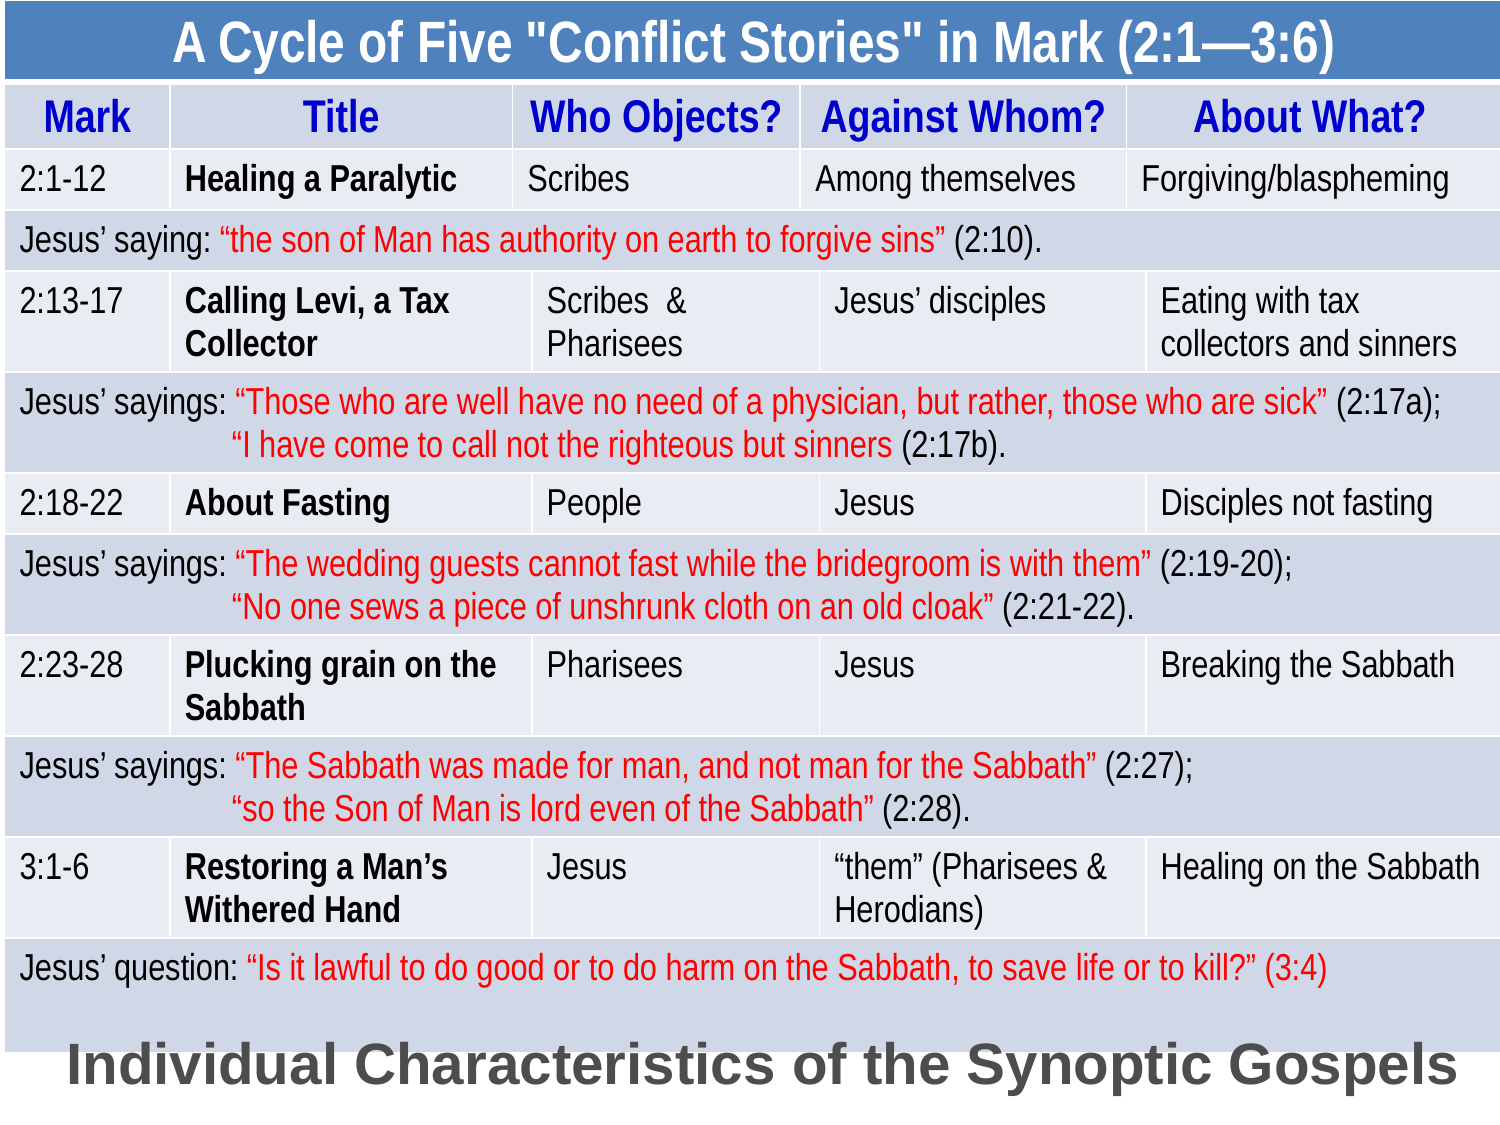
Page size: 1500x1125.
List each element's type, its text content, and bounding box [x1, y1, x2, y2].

table_cell Breaking the Sabbath [1147, 636, 1500, 735]
table_cell Forgiving/blaspheming [1127, 150, 1500, 209]
table_cell Calling Levi, a Tax Collector [171, 272, 531, 371]
table_cell Against Whom? [801, 85, 1126, 148]
table_cell Among themselves [801, 150, 1126, 209]
table_cell Jesus’ sayings: “The Sabbath was made for man, and not man for the Sabbath” (2:27); “so the Son of Man is lord even of the Sabbath” (2:28). [5, 737, 1500, 836]
table_cell 3:1-6 [5, 838, 169, 937]
table_cell Healing a Paralytic [171, 150, 512, 209]
table_cell Jesus [820, 474, 1145, 533]
table_cell 2:13-17 [5, 272, 169, 371]
table_cell Disciples not fasting [1147, 474, 1500, 533]
table_header A Cycle of Five "Conflict Stories" in Mark (2:1—3:6) [5, 1, 1500, 79]
table_cell Mark [5, 85, 169, 148]
table_cell Eating with tax collectors and sinners [1147, 272, 1500, 371]
table_cell Who Objects? [513, 85, 799, 148]
table_cell 2:18-22 [5, 474, 169, 533]
table_cell About What? [1127, 85, 1500, 148]
table_cell Pharisees [533, 636, 819, 735]
table_cell Jesus [820, 636, 1145, 735]
table_cell 2:23-28 [5, 636, 169, 735]
text_box Individual Characteristics of the Synoptic Gospels [24, 1018, 1475, 1104]
table_cell Jesus’ saying: “the son of Man has authority on earth to forgive sins” (2:10). [5, 211, 1500, 270]
table_cell Jesus’ question: “Is it lawful to do good or to do harm on the Sabbath, to save life or to kill?” (3:4) [5, 939, 1500, 1052]
table_cell “them” (Pharisees & Herodians) [820, 838, 1145, 937]
table_cell Jesus [533, 838, 819, 937]
table_cell Jesus’ sayings: “Those who are well have no need of a physician, but rather, those who are sick” (2:17a); “I have come to call not the righteous but sinners (2:17b). [5, 373, 1500, 472]
table_cell Healing on the Sabbath [1147, 838, 1500, 937]
table_cell Scribes & Pharisees [533, 272, 819, 371]
table_cell Jesus’ disciples [820, 272, 1145, 371]
table_cell People [533, 474, 819, 533]
table_cell About Fasting [171, 474, 531, 533]
table_cell Plucking grain on the Sabbath [171, 636, 531, 735]
table_cell Restoring a Man’s Withered Hand [171, 838, 531, 937]
table_cell Title [171, 85, 512, 148]
table_cell Jesus’ sayings: “The wedding guests cannot fast while the bridegroom is with them” (2:19-20); “No one sews a piece of unshrunk cloth on an old cloak” (2:21-22). [5, 535, 1500, 634]
table_cell Scribes [513, 150, 799, 209]
table_cell 2:1-12 [5, 150, 169, 209]
